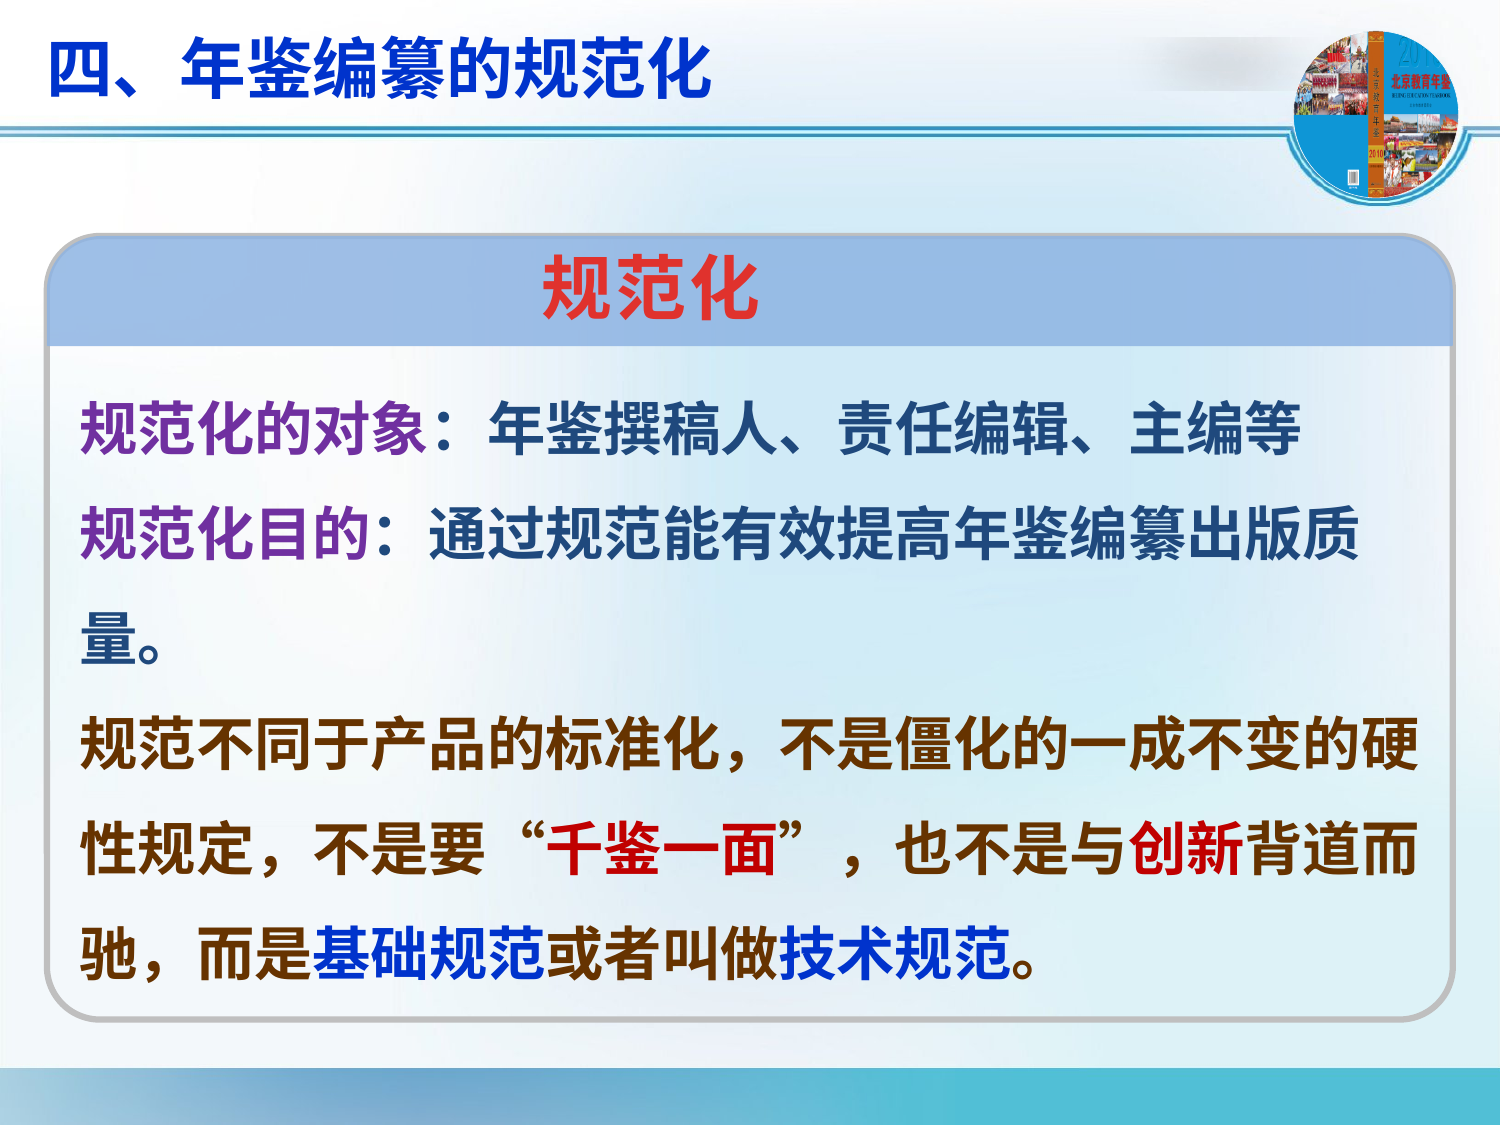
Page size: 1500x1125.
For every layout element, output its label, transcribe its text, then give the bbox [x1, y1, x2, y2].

text_box 规范化的对象：年鉴撰稿人、责任编辑、主编等 规范化目的：通过规范能有效提高年鉴编纂出版质量。 规范不同于产品的标准化，不是僵化的一成不变的硬性规定，不是要“千鉴一面”，也不是与创新背道而驰，而是基础规范或者叫做技术规范。 [64, 1028, 1447, 1125]
picture [0, 0, 1500, 1125]
text_box 四、年鉴编纂的规范化 [0, 19, 1194, 114]
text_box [46, 235, 1454, 1020]
